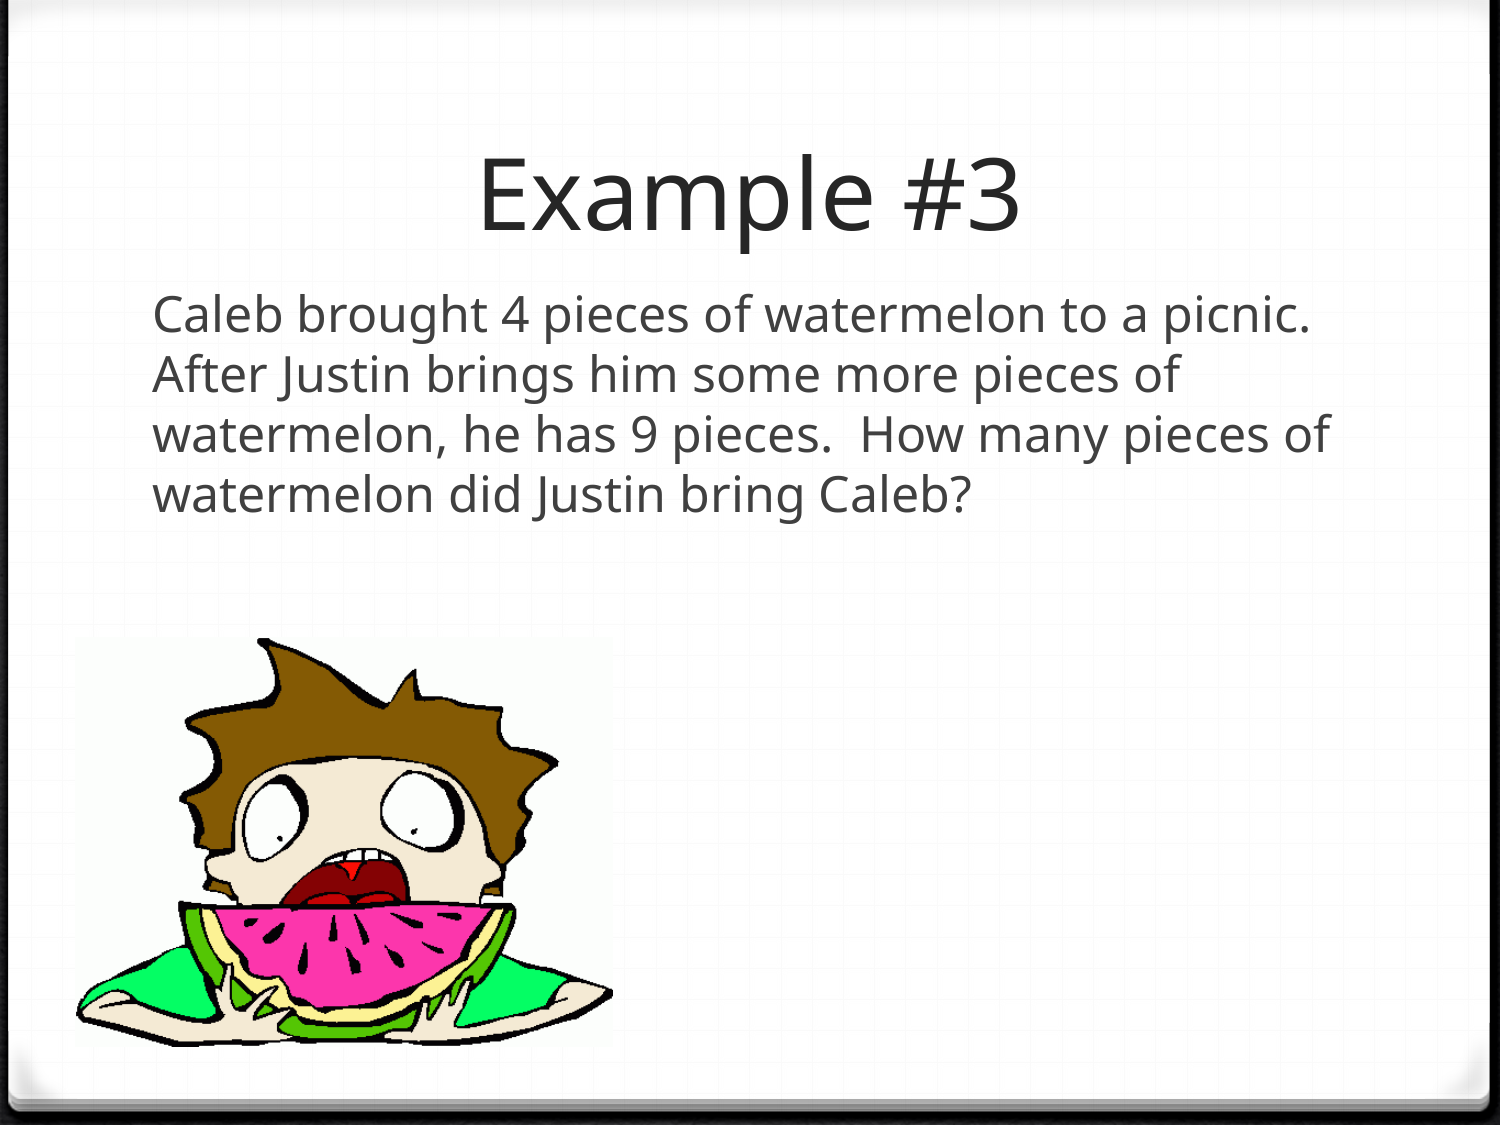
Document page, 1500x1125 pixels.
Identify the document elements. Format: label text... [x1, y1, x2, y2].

list Caleb brought 4 pieces of watermelon to a picnic. After Justin brings him some more pieces of watermelon, he has 9 pieces. How many pieces of watermelon did Justin bring Caleb? [137, 275, 1363, 924]
title Example #3 [90, 71, 1410, 309]
picture [0, 0, 1500, 1125]
